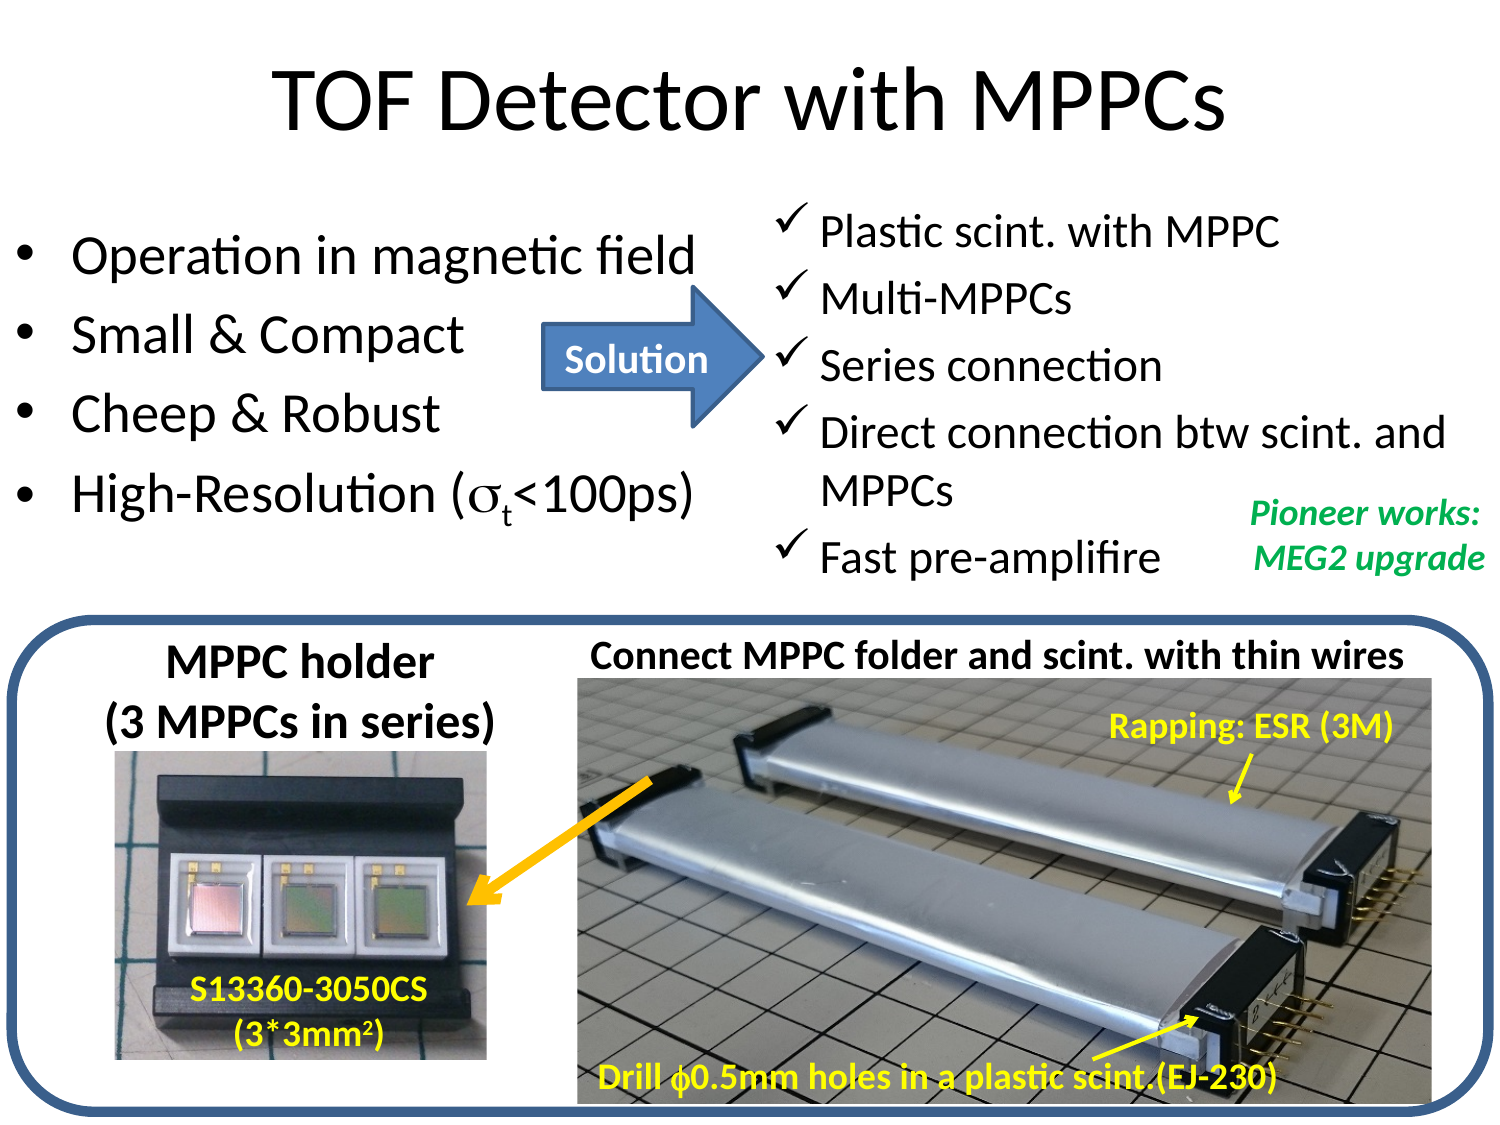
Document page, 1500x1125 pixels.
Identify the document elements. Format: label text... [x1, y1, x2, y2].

text_box Solution [541, 284, 765, 429]
picture [114, 751, 487, 1060]
text_box Pioneer works: MEG2 upgrade [1230, 480, 1500, 585]
list Operation in magnetic field Small & Compact Cheep & Robust High-Resolution (st<100ps) [0, 209, 727, 616]
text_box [1092, 1017, 1200, 1060]
picture [577, 678, 1432, 1104]
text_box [466, 779, 651, 906]
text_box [1230, 754, 1253, 805]
text_box [9, 617, 1491, 1114]
title TOF Detector with MPPCs [75, 0, 1425, 188]
text_box Plastic scint. with MPPC Multi-MPPCs Series connection Direct connection btw scint. and MPPCs Fast pre-amplifire [756, 191, 1500, 592]
